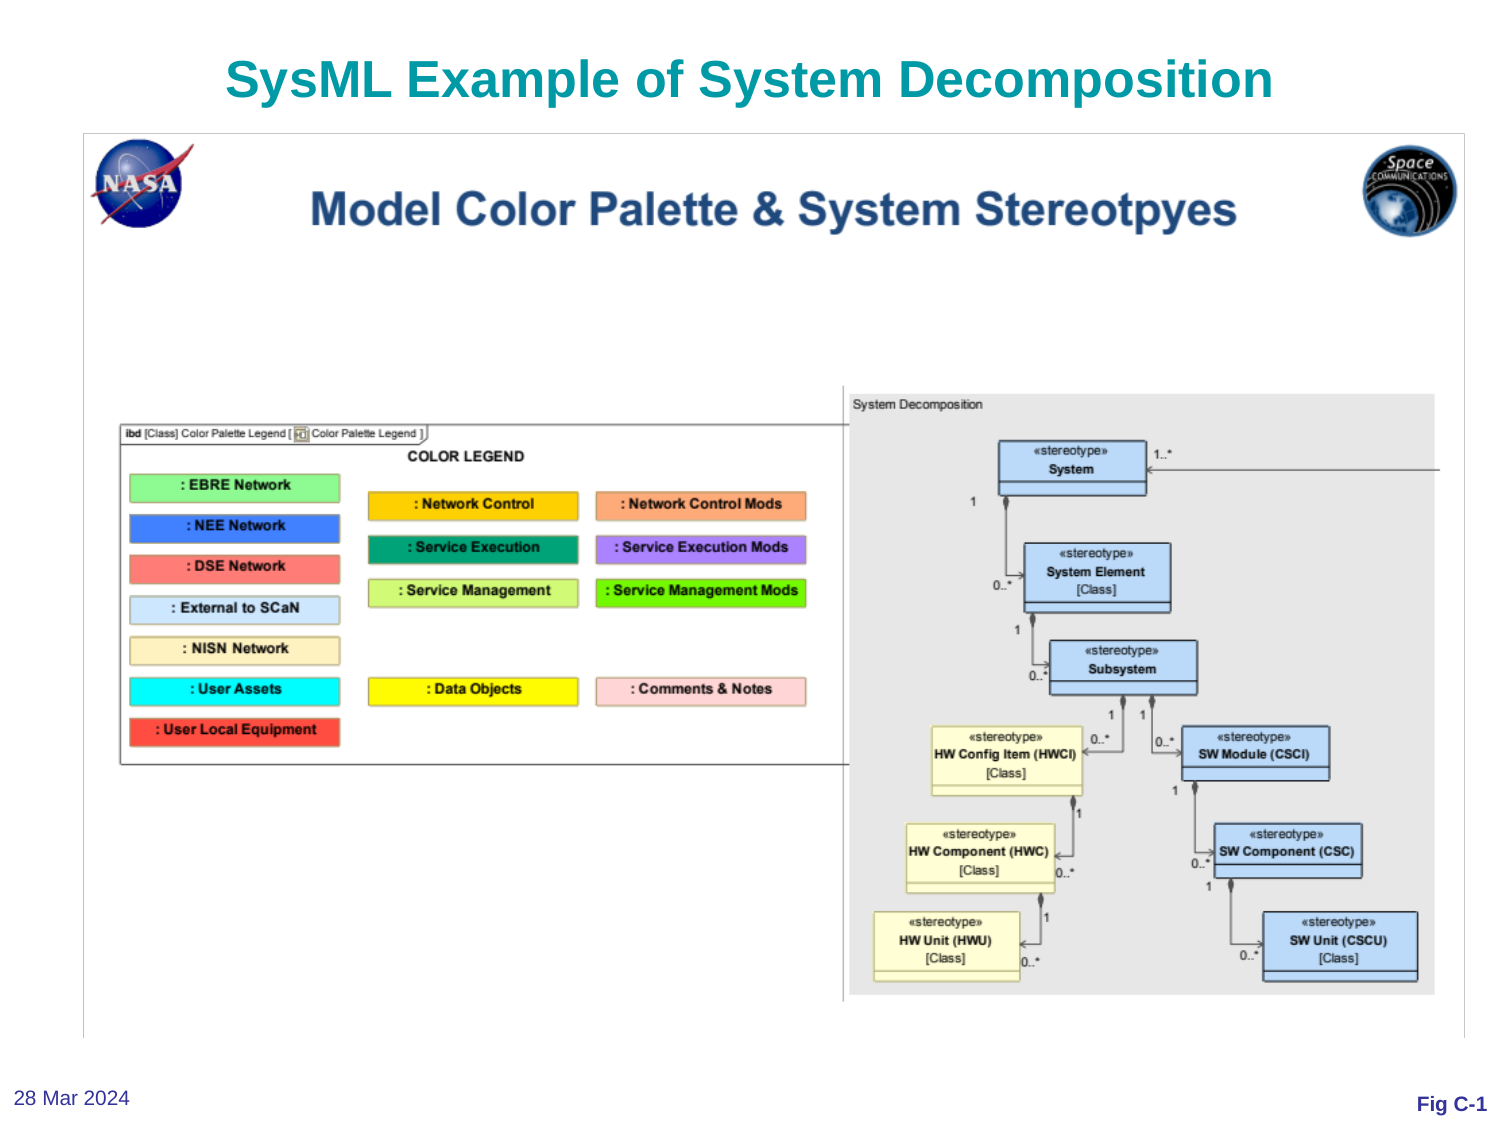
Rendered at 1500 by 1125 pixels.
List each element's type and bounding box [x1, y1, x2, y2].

title [75, 45, 1425, 124]
list [62, 124, 1471, 1038]
text_box [1216, 1081, 1500, 1125]
slide_number [0, 1074, 285, 1120]
